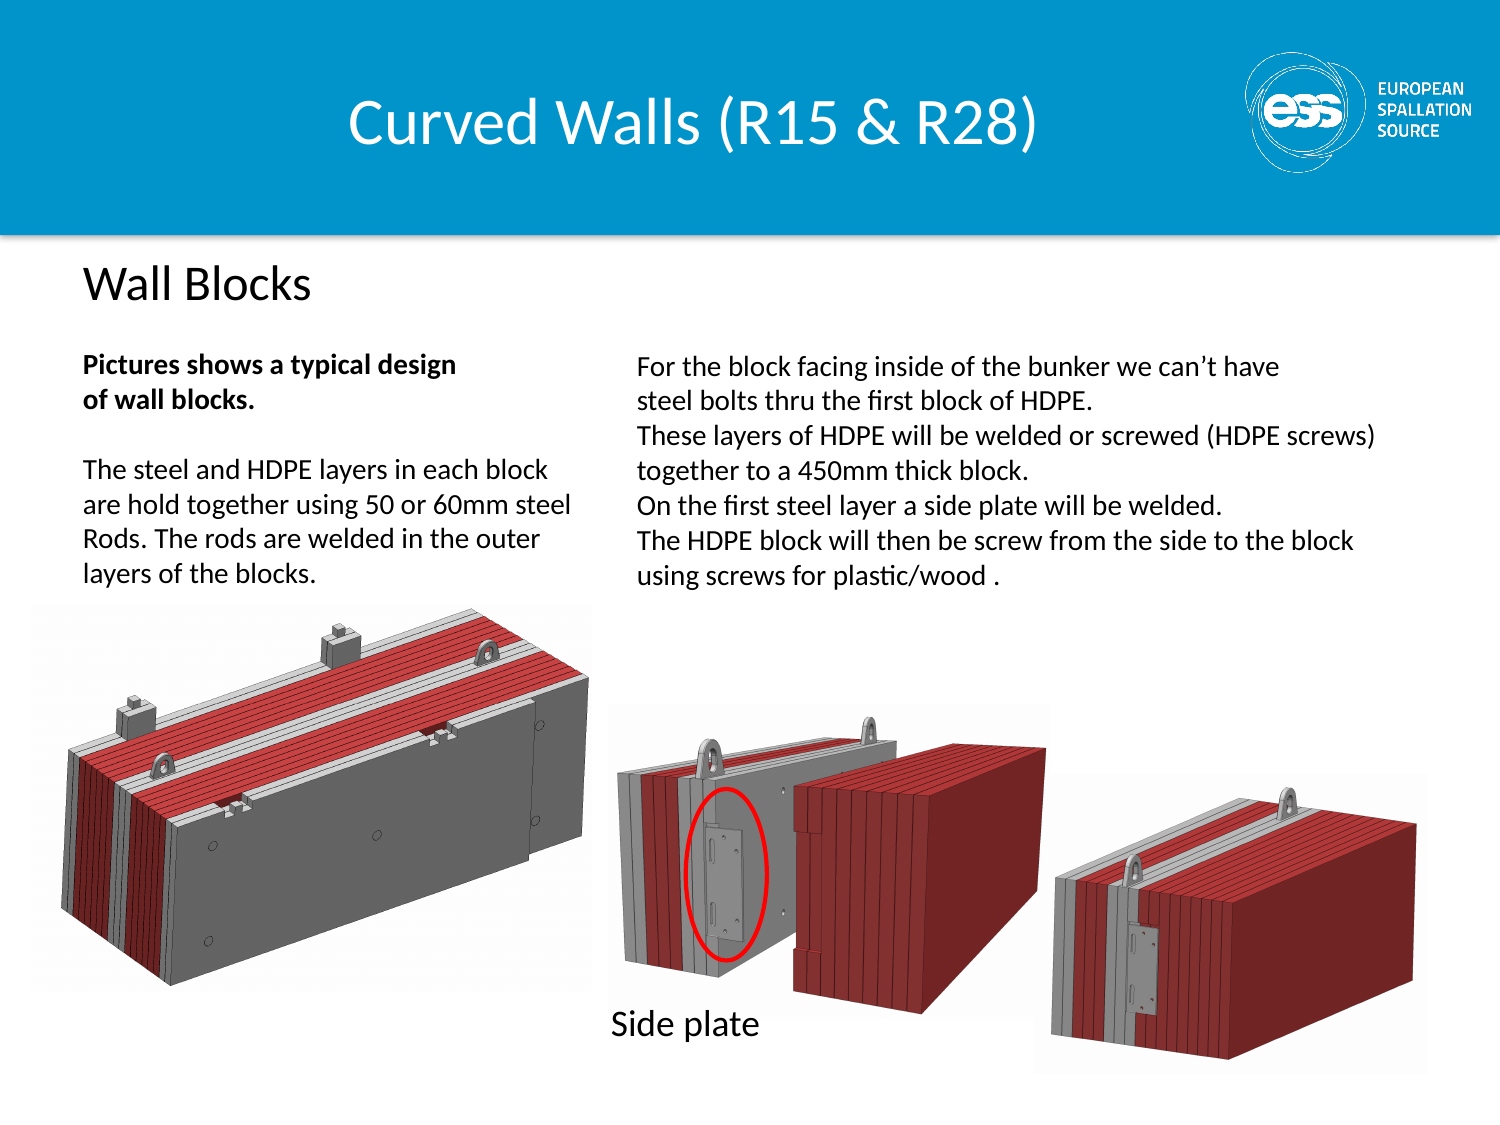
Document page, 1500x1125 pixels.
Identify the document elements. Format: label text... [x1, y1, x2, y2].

text_box Curved Walls (R15 & R28) [334, 70, 1056, 165]
picture [30, 604, 593, 992]
text_box Wall Blocks Pictures shows a typical design of wall blocks. The steel and HDPE layers in each block are hold together using 50 or 60mm steel Rods. The rods are welded in the outer layers of the blocks. [68, 242, 594, 606]
text_box For the block facing inside of the bunker we can’t have steel bolts thru the first block of HDPE. These layers of HDPE will be welded or screwed (HDPE screws) together to a 450mm thick block. On the first steel layer a side plate will be welded. The HDPE block will then be screw from the side to the block using screws for plastic/wood . [622, 339, 1392, 599]
picture [608, 703, 1428, 1075]
text_box Side plate [596, 991, 776, 1051]
